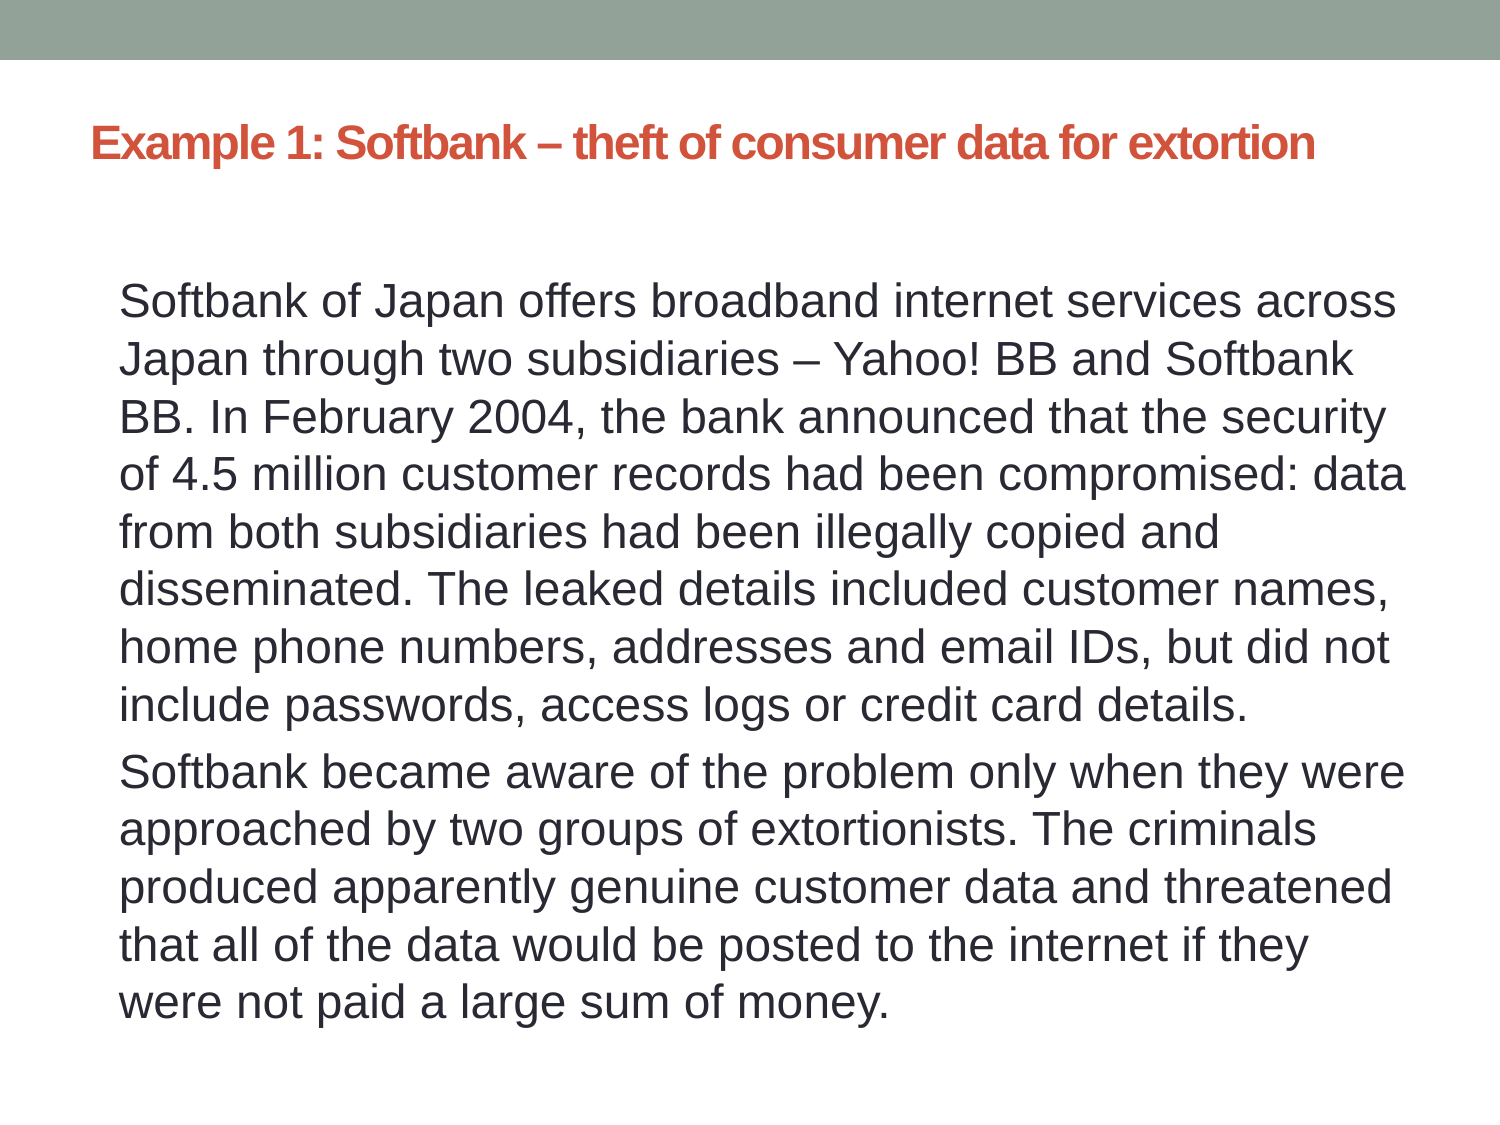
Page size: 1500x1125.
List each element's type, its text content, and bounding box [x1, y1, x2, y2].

title Example 1: Softbank – theft of consumer data for extortion [75, 87, 1425, 250]
list Softbank of Japan offers broadband internet services across Japan through two subsidiaries – Yahoo! BB and Softbank BB. In February 2004, the bank announced that the security of 4.5 million customer records had been compromised: data from both subsidiaries had been illegally copied and disseminated. The leaked details included customer names, home phone numbers, addresses and email IDs, but did not include passwords, access logs or credit card details. Softbank became aware of the problem only when they were approached by two groups of extortionists. The criminals produced apparently genuine customer data and threatened that all of the data would be posted to the internet if they were not paid a large sum of money. [75, 262, 1425, 1063]
